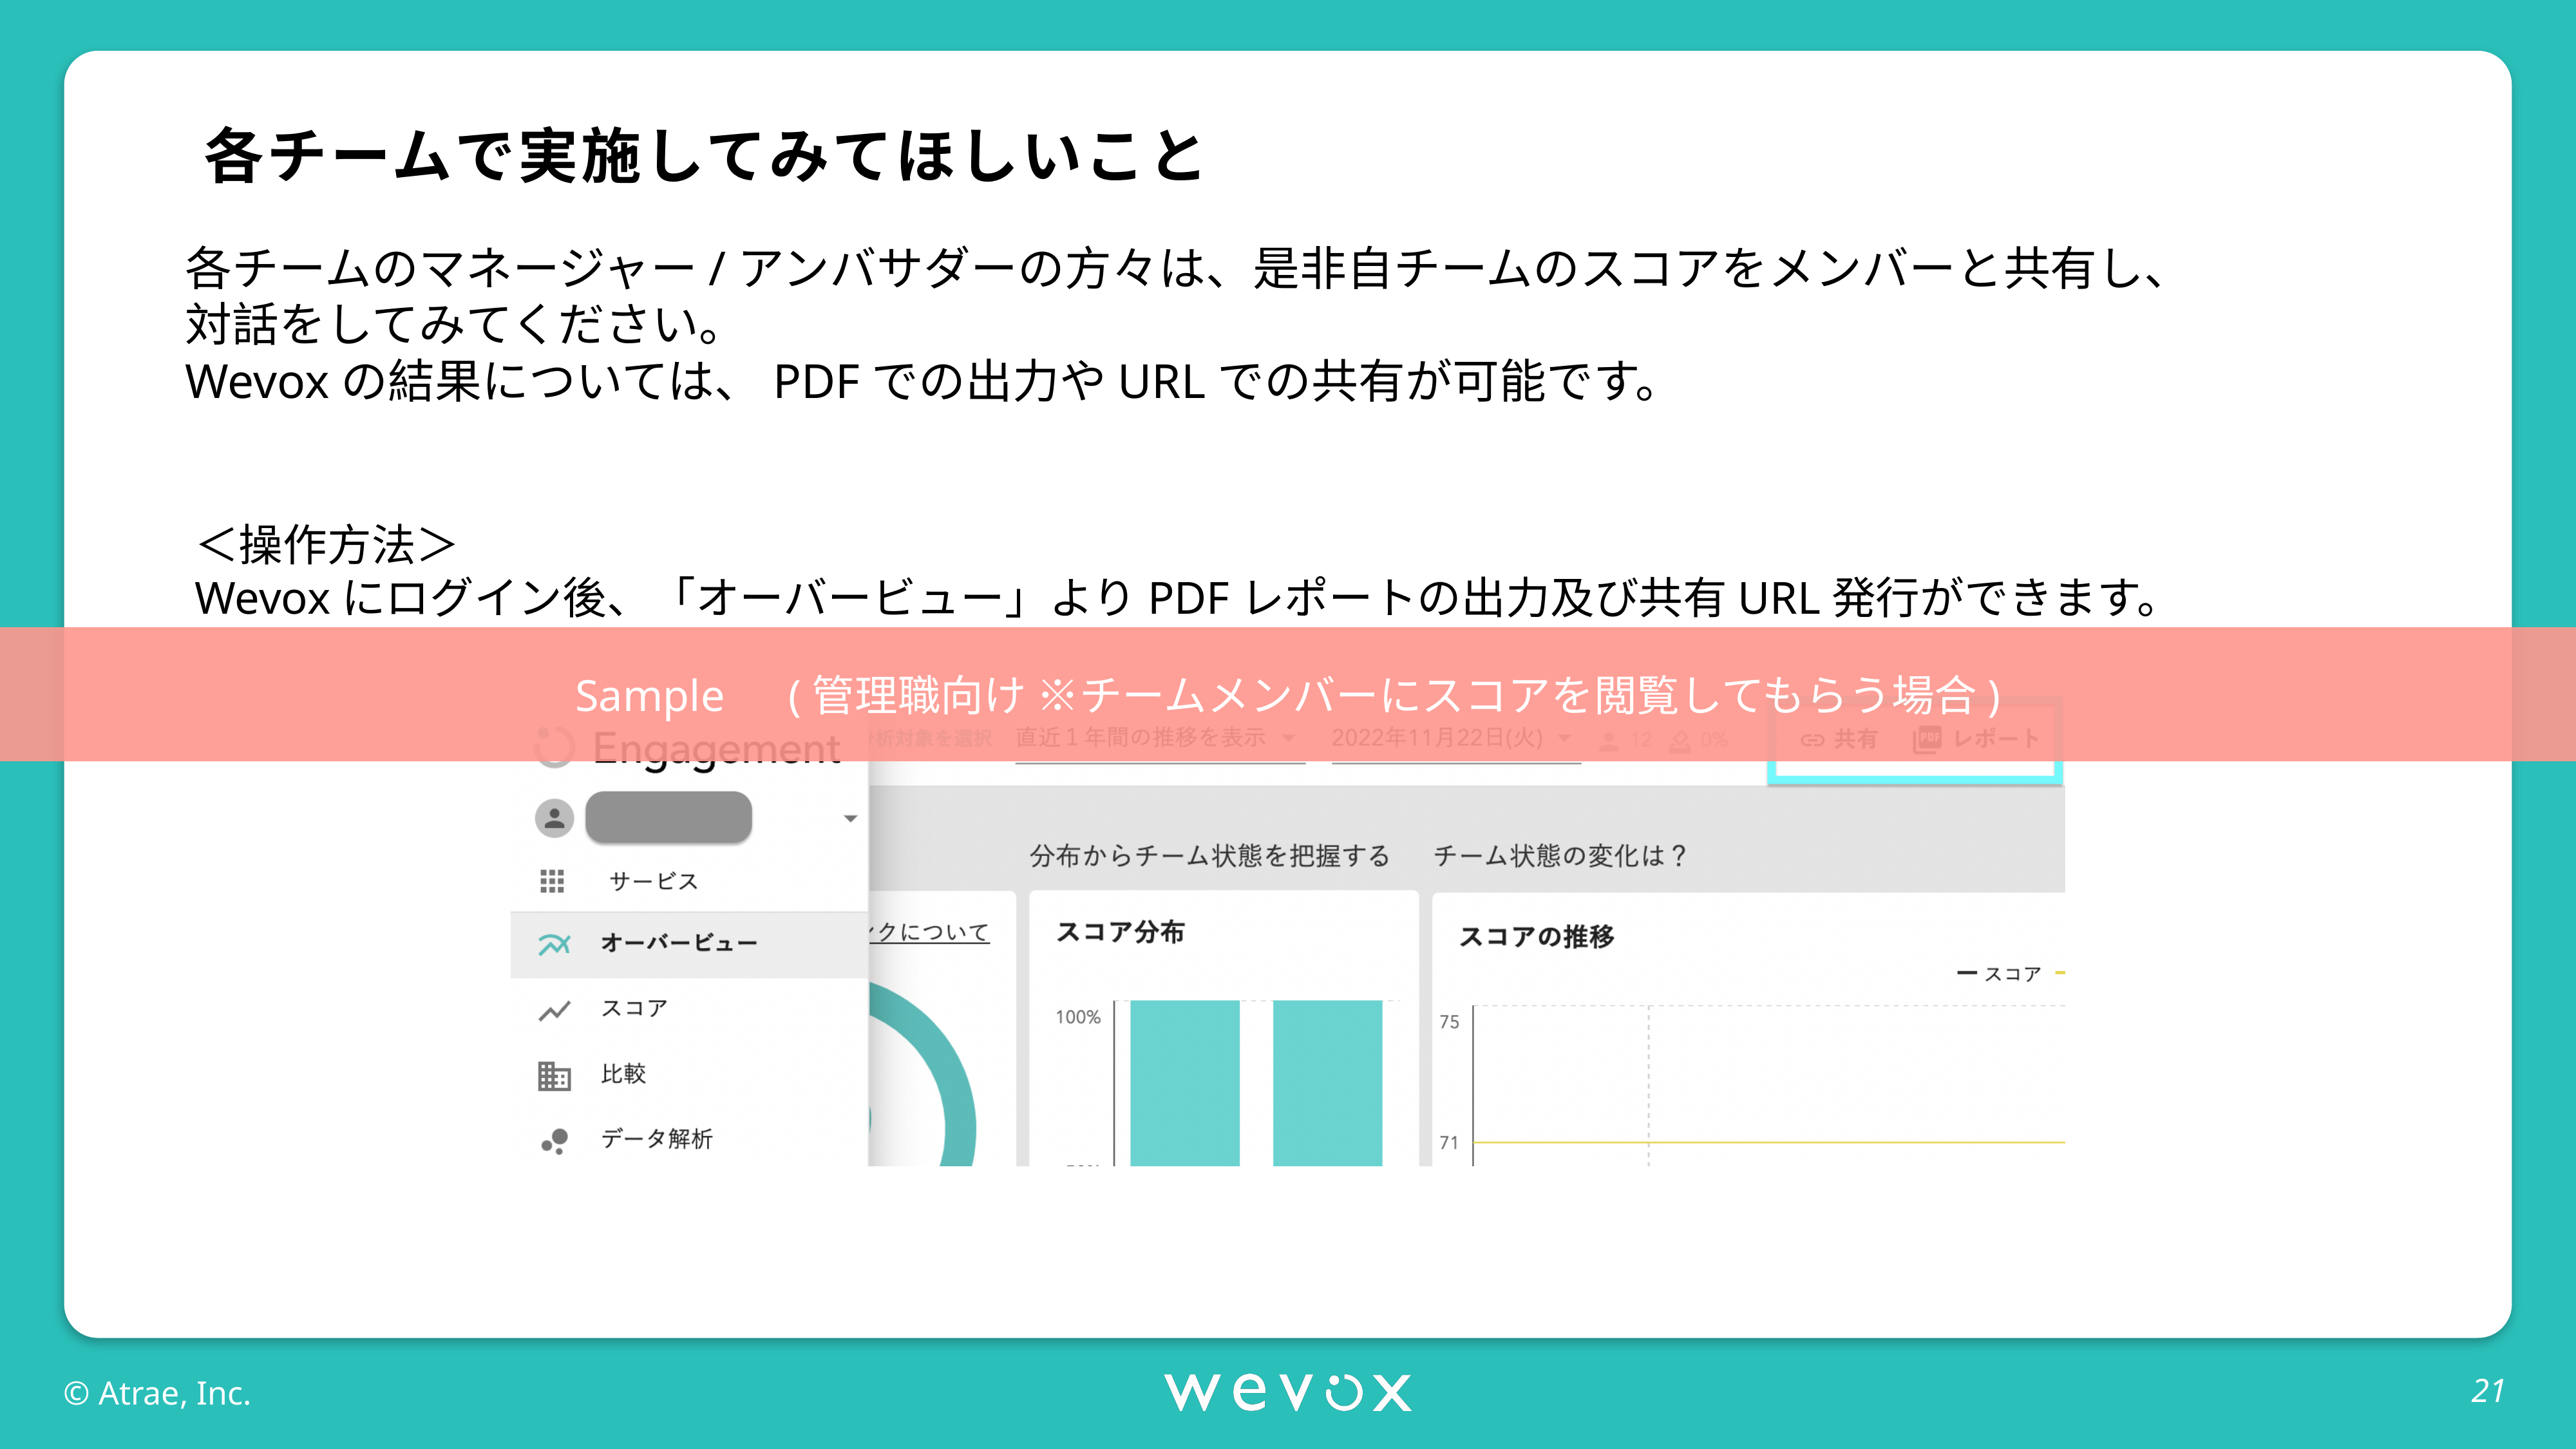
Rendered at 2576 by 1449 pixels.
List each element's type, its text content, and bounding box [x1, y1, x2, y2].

picture [510, 694, 2066, 1166]
text_box 各チームのマネージャー/アンバサダーの方々は、是非自チームのスコアをメンバーと共有し、 対話をしてみてください。 Wevoxの結果については、PDFでの出力やURLでの共有が可能です。 [180, 232, 2197, 413]
text_box ＜操作方法＞ Wevoxにログイン後、「オーバービュー」よりPDFレポートの出力及び共有URL発行ができます。 [189, 511, 2306, 627]
picture [1164, 1374, 1412, 1411]
text_box 各チームで実施してみてほしいこと [198, 112, 1215, 196]
slide_number 21 [2461, 1364, 2513, 1421]
text_box Sample (管理職向け ※チームメンバーにスコアを閲覧してもらう場合) [0, 627, 2576, 762]
